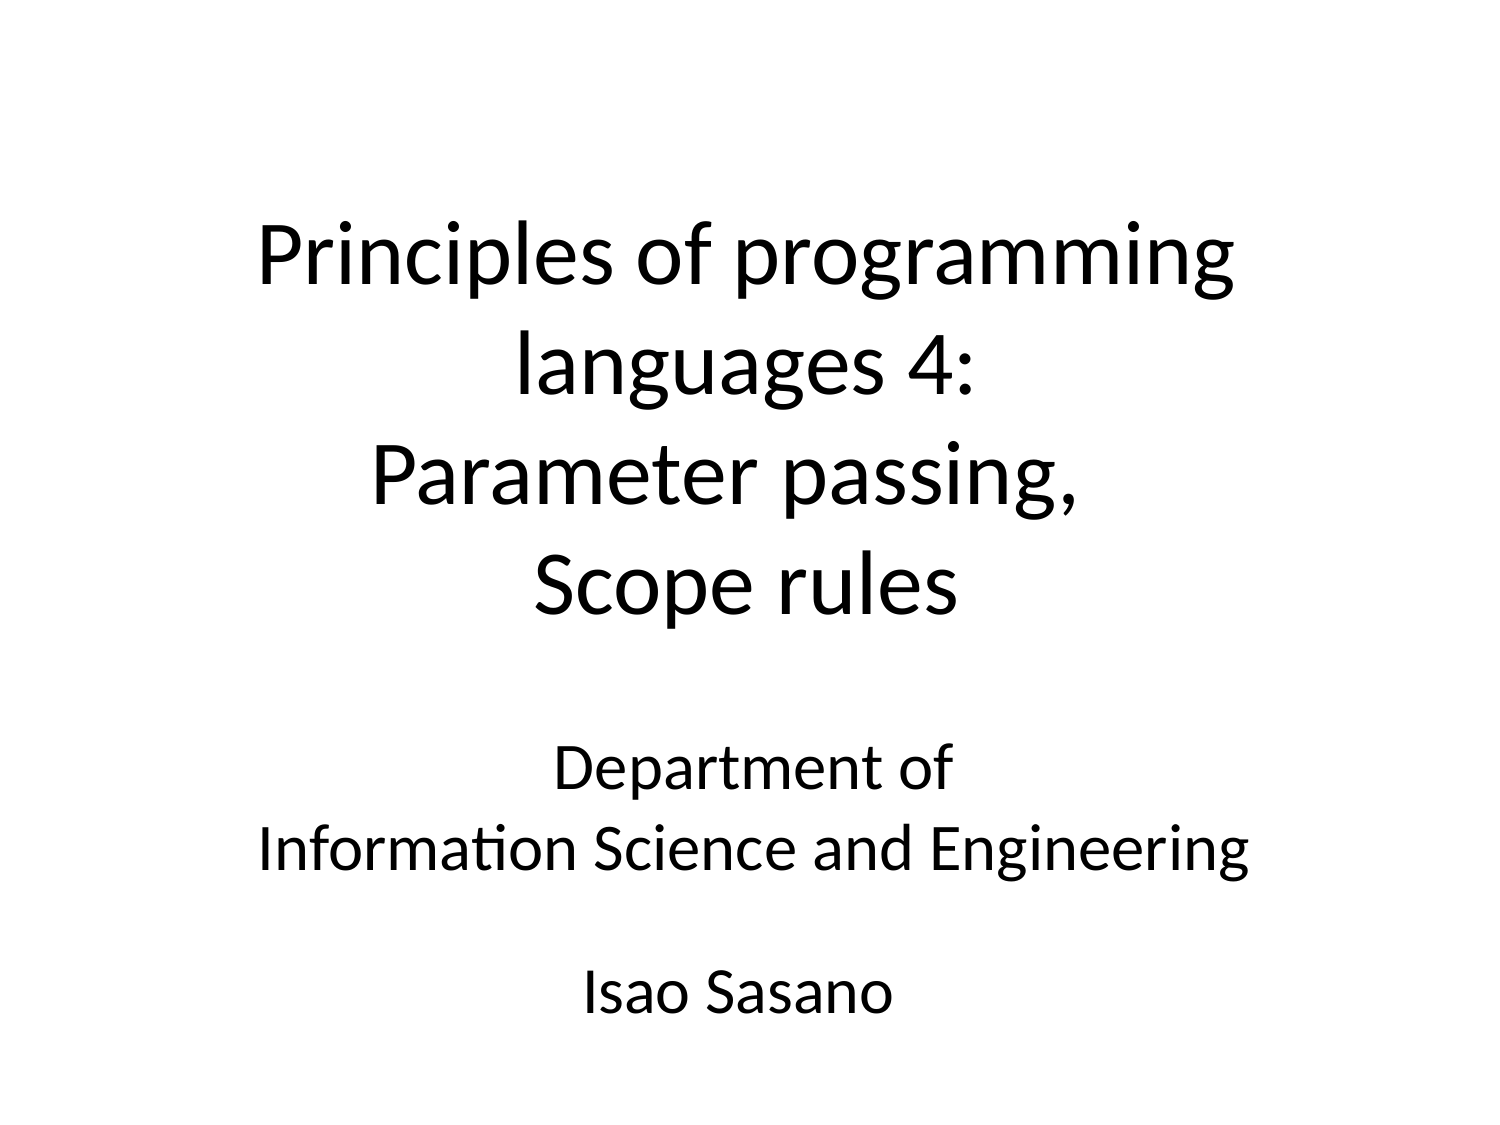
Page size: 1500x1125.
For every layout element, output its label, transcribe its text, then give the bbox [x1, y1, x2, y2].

subtitle Isao Sasano [501, 940, 975, 1035]
text_box Department of Information Science and Engineering [123, 715, 1400, 891]
title Principles of programming languages 4: Parameter passing, Scope rules [117, 137, 1376, 688]
